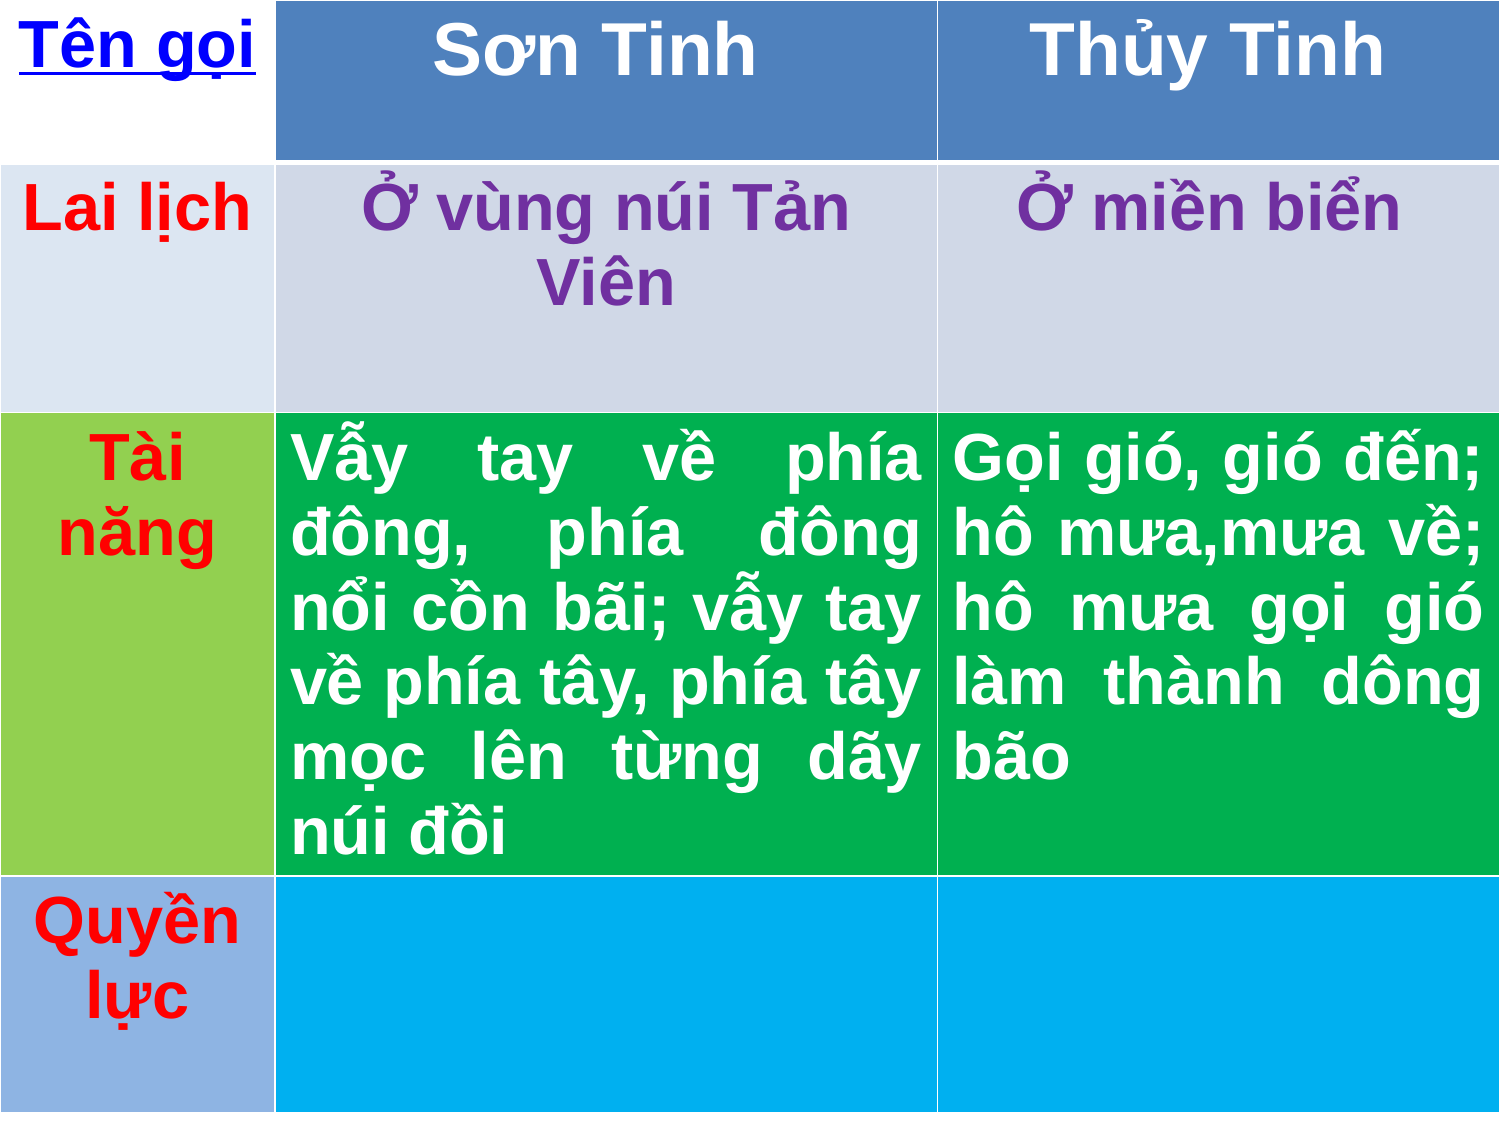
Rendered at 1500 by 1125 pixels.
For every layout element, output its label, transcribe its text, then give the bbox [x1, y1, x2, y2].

table_cell Ở miền biển [938, 165, 1499, 412]
table_cell Vẫy tay về phía đông, phía đông nổi cồn bãi; vẫy tay về phía tây, phía tây mọc lên từng dãy núi đồi [276, 413, 937, 875]
table_cell Tài năng [1, 413, 274, 875]
table_header Sơn Tinh [276, 1, 937, 160]
table_cell [938, 877, 1499, 1112]
table_header Thủy Tinh [938, 1, 1499, 160]
table_cell Lai lịch [1, 165, 274, 412]
table_cell Quyền lực [1, 877, 274, 1112]
table_cell Ở vùng núi Tản Viên [276, 165, 937, 412]
table_cell [276, 877, 937, 1112]
table_cell Gọi gió, gió đến; hô mưa,mưa về; hô mưa gọi gió làm thành dông bão [938, 413, 1499, 875]
table_header Tên gọi [1, 1, 274, 160]
